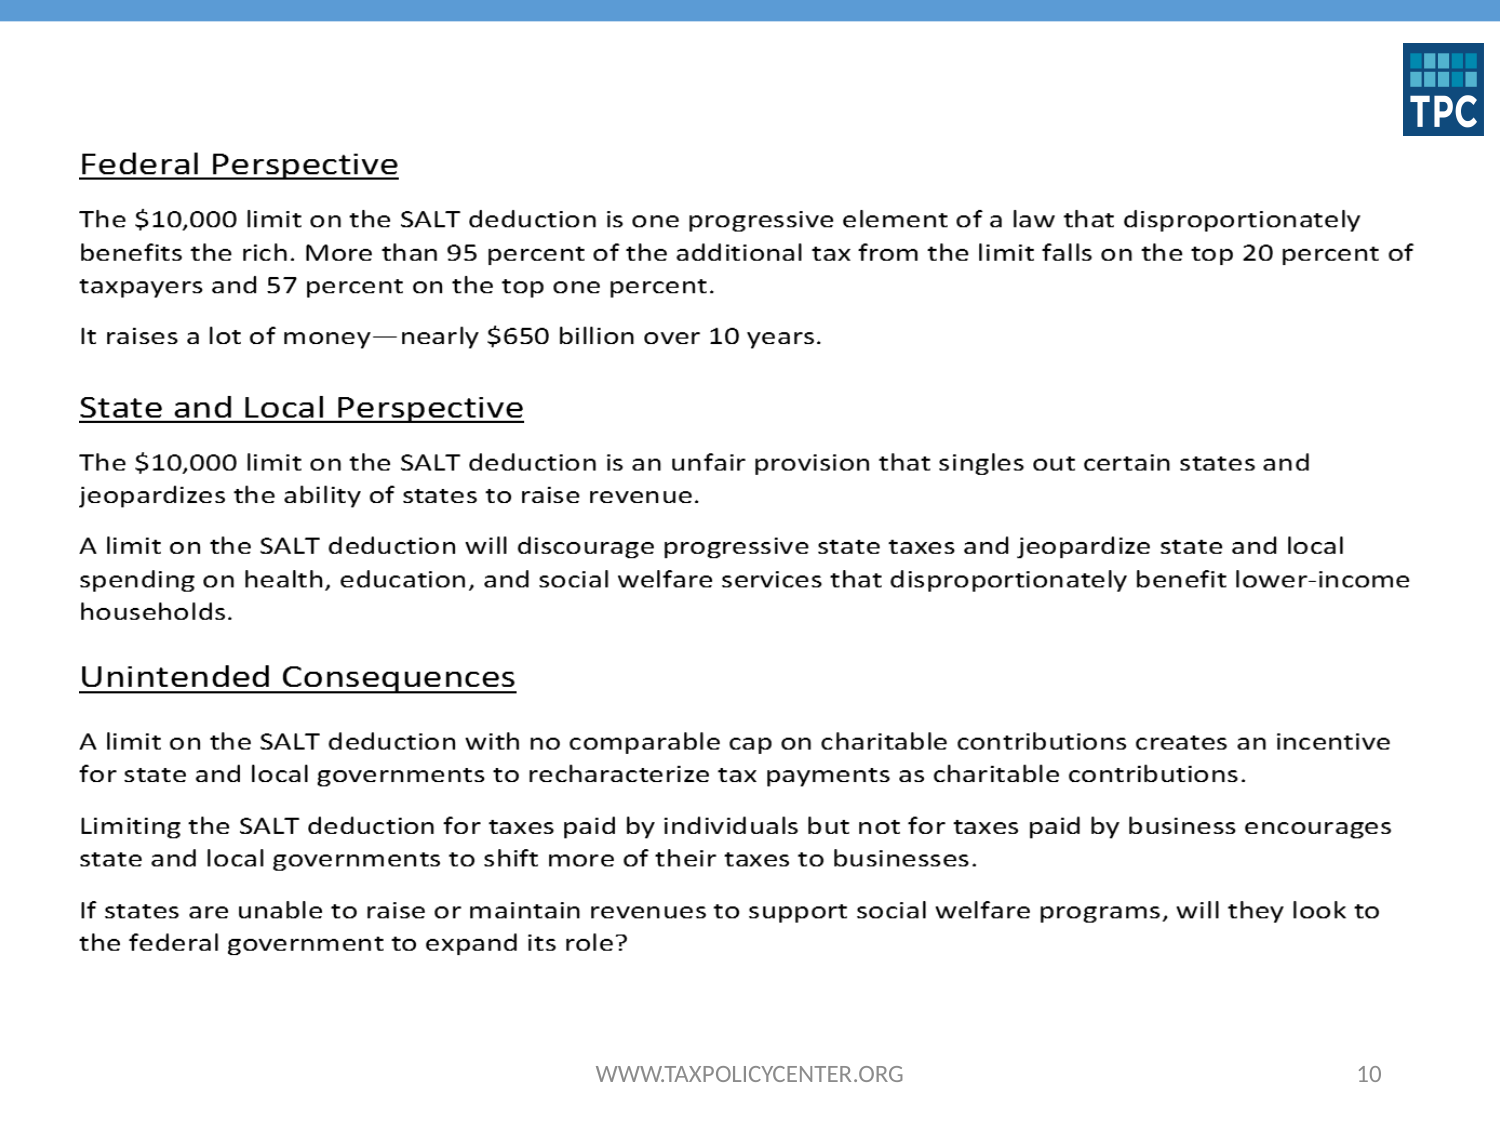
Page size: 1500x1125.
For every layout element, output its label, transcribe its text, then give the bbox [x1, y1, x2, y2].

picture [79, 144, 1421, 980]
footer WWW.TAXPOLICYCENTER.ORG [496, 1042, 1004, 1103]
slide_number 10 [1059, 1042, 1397, 1103]
picture [1403, 43, 1484, 136]
